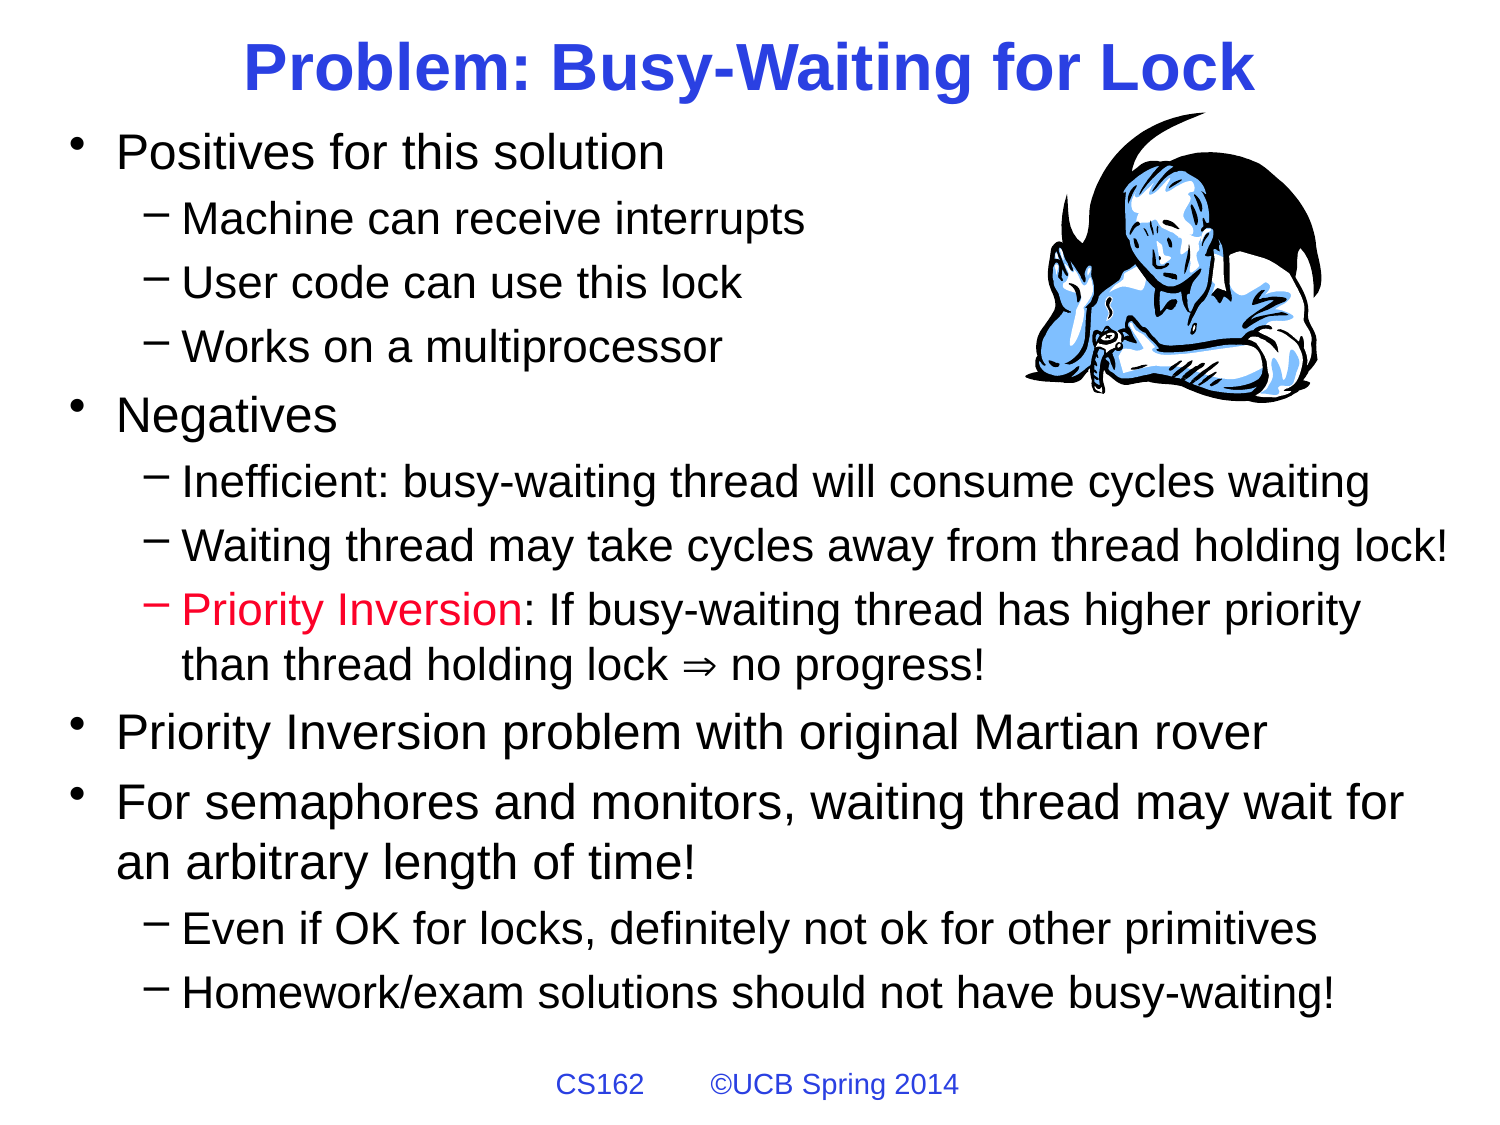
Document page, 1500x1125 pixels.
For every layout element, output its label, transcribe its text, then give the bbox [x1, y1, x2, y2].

title Problem: Busy-Waiting for Lock [162, 24, 1338, 112]
picture [1024, 112, 1329, 406]
list Positives for this solution Machine can receive interrupts User code can use this lock Works on a multiprocessor Negatives Inefficient: busy-waiting thread will consume cycles waiting Waiting thread may take cycles away from thread holding lock! Priority Inversion: If busy-waiting thread has higher priority than thread holding lock  no progress! Priority Inversion problem with original Martian rover For semaphores and monitors, waiting thread may wait for an arbitrary length of time! Even if OK for locks, definitely not ok for other primitives Homework/exam solutions should not have busy-waiting! [54, 112, 1475, 1113]
